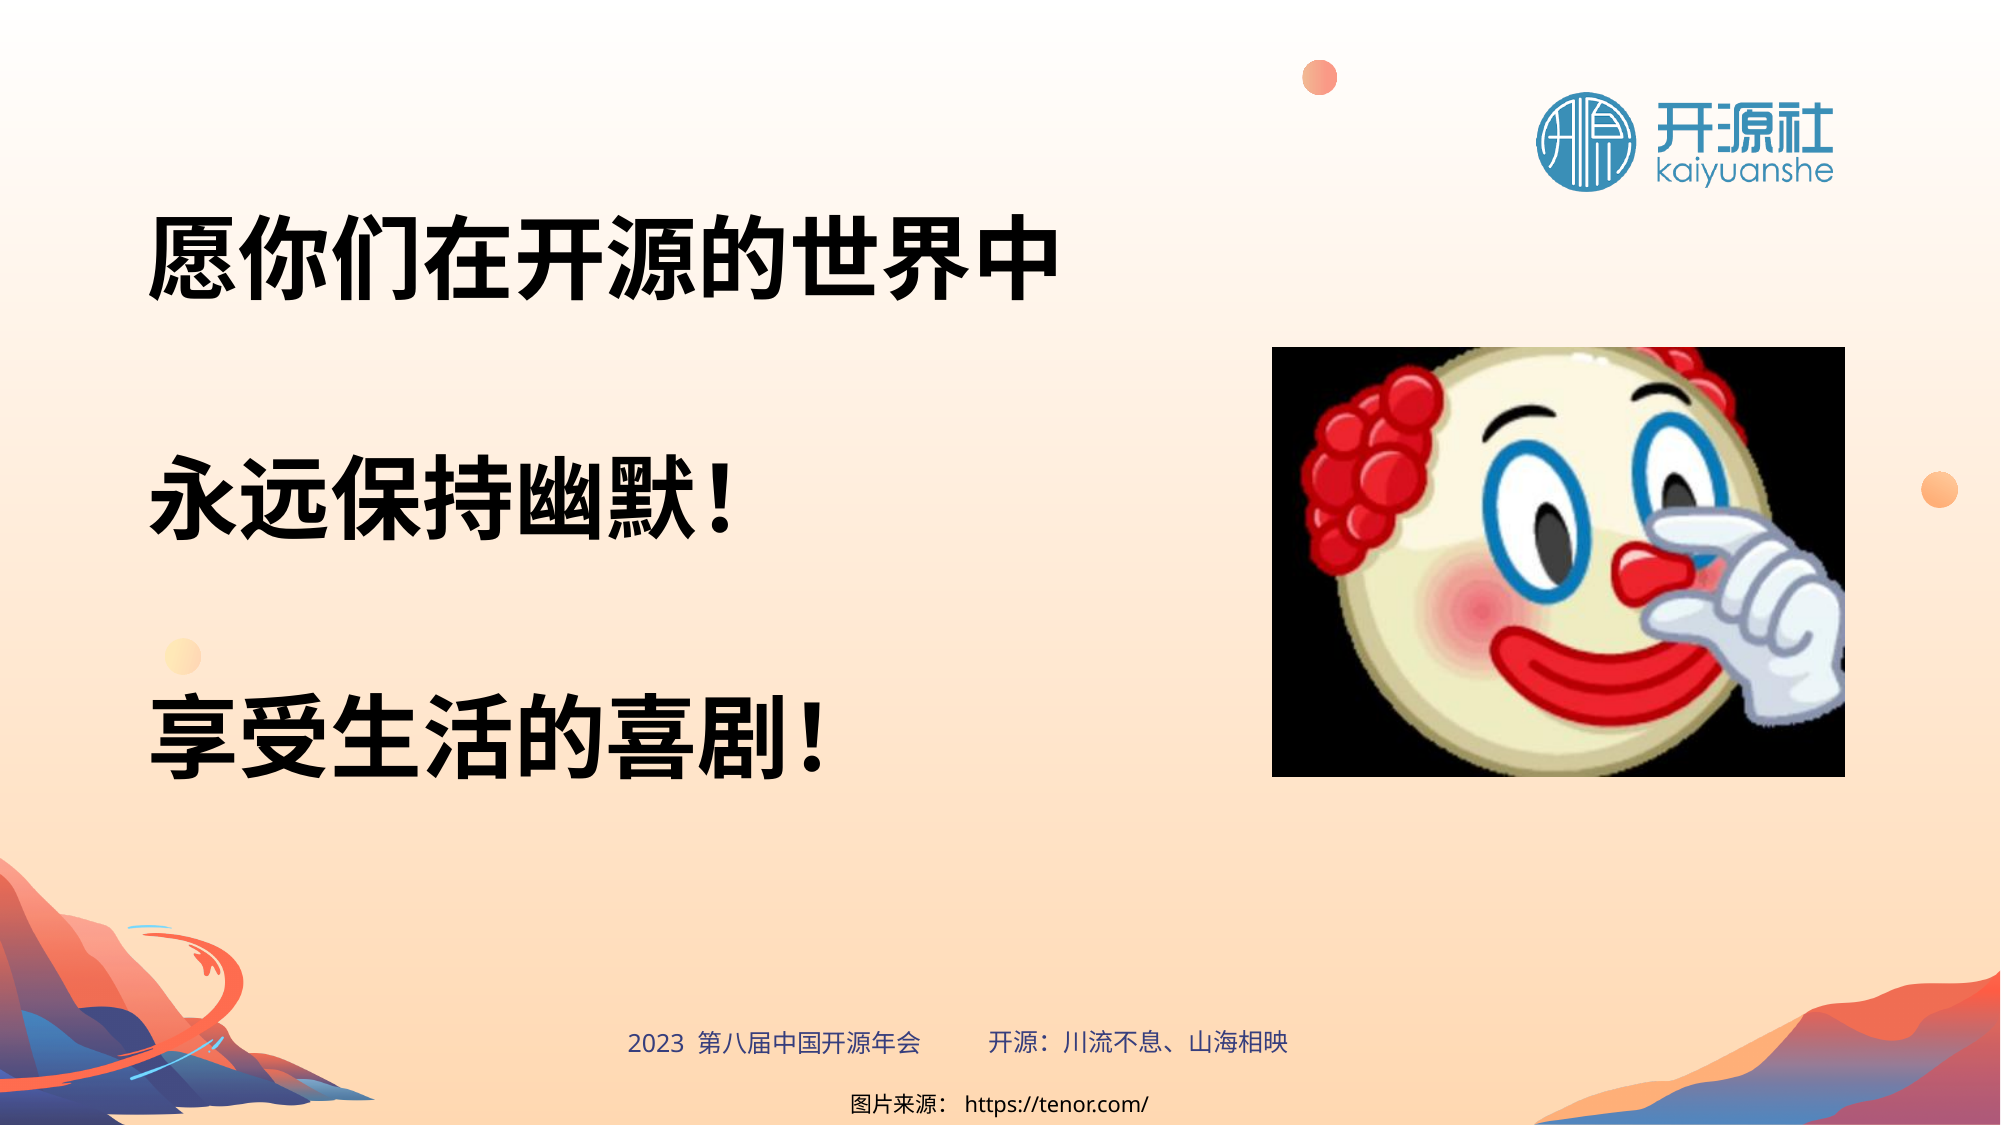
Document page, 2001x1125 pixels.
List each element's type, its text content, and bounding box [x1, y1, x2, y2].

picture [1534, 950, 2001, 1125]
list 愿你们在开源的世界中 永远保持幽默！ 享受生活的喜剧！ [132, 205, 1107, 920]
picture [1272, 347, 1845, 777]
picture [0, 850, 375, 1125]
picture [1536, 92, 1833, 192]
text_box 图片来源：https://tenor.com/ [835, 1083, 1165, 1125]
